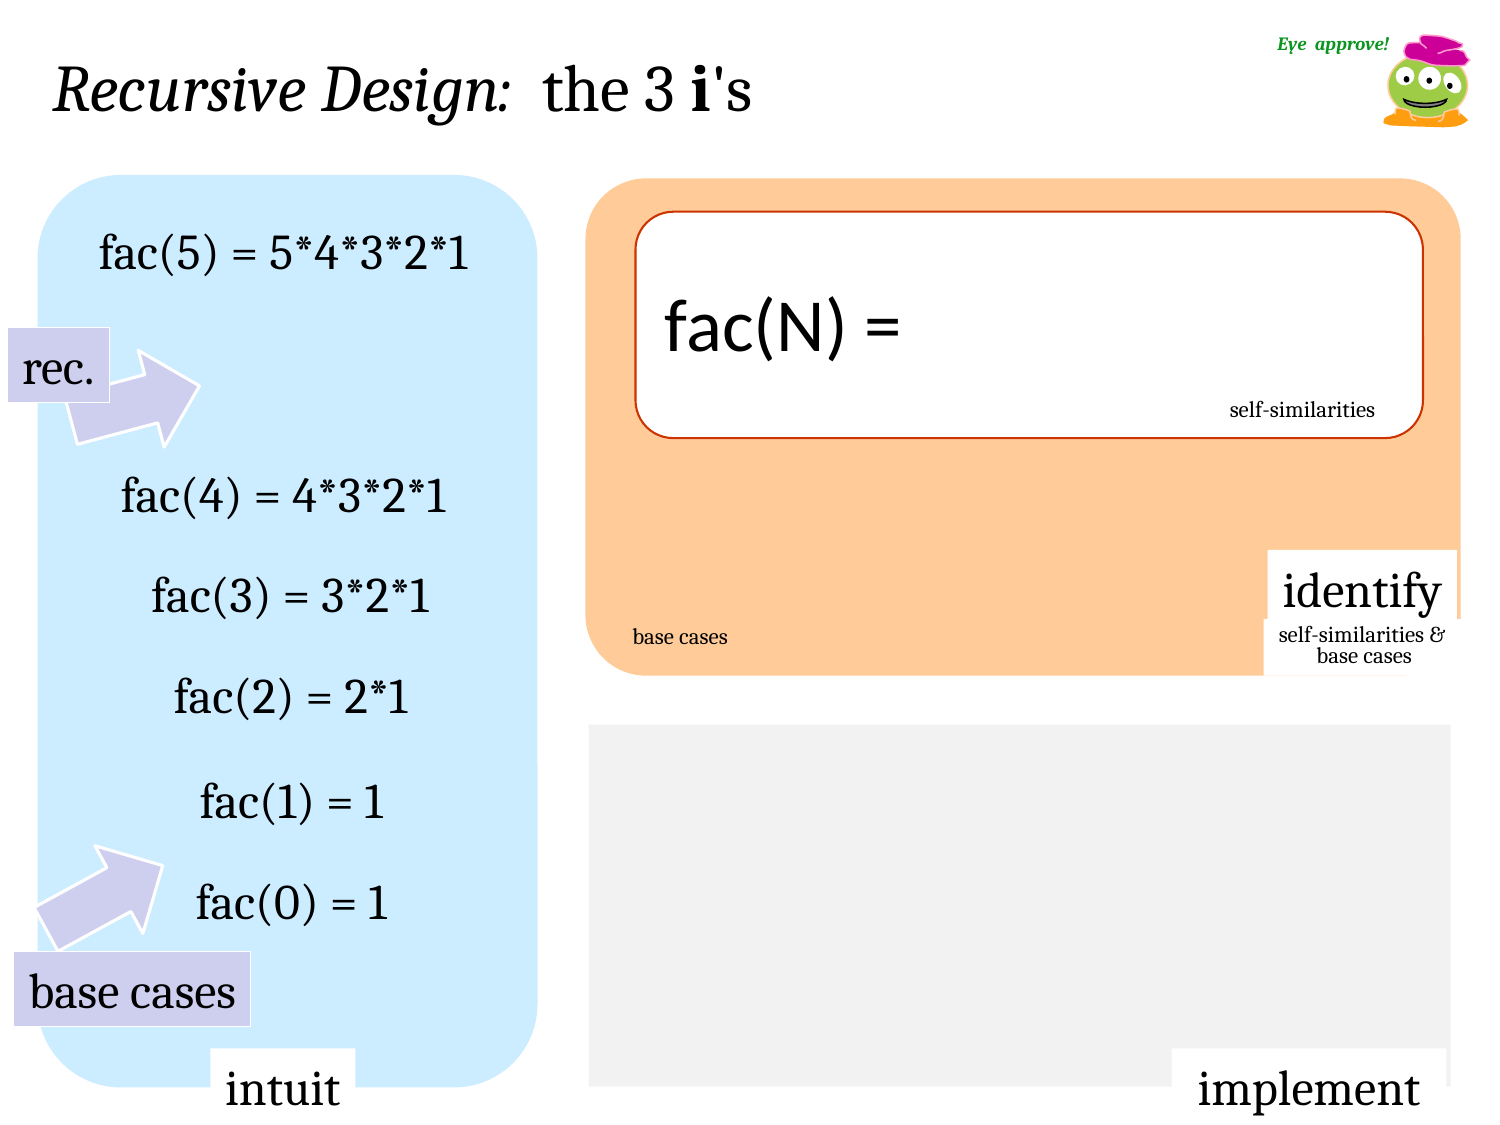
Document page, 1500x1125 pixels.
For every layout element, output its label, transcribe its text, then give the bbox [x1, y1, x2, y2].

text_box self-similarities & base cases [1263, 619, 1465, 676]
text_box self-similarities [1202, 393, 1404, 430]
text_box fac(4) = 4*3*2*1 [105, 455, 461, 531]
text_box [1383, 34, 1471, 127]
text_box [588, 724, 1451, 1087]
text_box identify [1267, 549, 1457, 619]
text_box [66, 350, 200, 448]
text_box fac(5) = 5*4*3*2*1 [83, 211, 483, 287]
text_box fac(1) = 1 [184, 760, 398, 836]
text_box rec. [7, 327, 110, 403]
text_box fac(0) = 1 [180, 861, 402, 937]
text_box fac(2) = 2*1 [158, 656, 423, 731]
text_box [635, 211, 1423, 439]
text_box Eye approve! [1191, 24, 1404, 62]
text_box base cases [13, 951, 251, 1027]
text_box fac(N) = [650, 268, 1361, 374]
text_box [37, 174, 538, 1088]
text_box [34, 845, 163, 951]
text_box intuit [210, 1048, 356, 1123]
text_box fac(3) = 3*2*1 [136, 555, 444, 631]
text_box [585, 178, 1461, 676]
text_box base cases [617, 620, 819, 657]
text_box implement [1171, 1048, 1447, 1123]
text_box Recursive Design: the 3 i's [37, 37, 825, 133]
